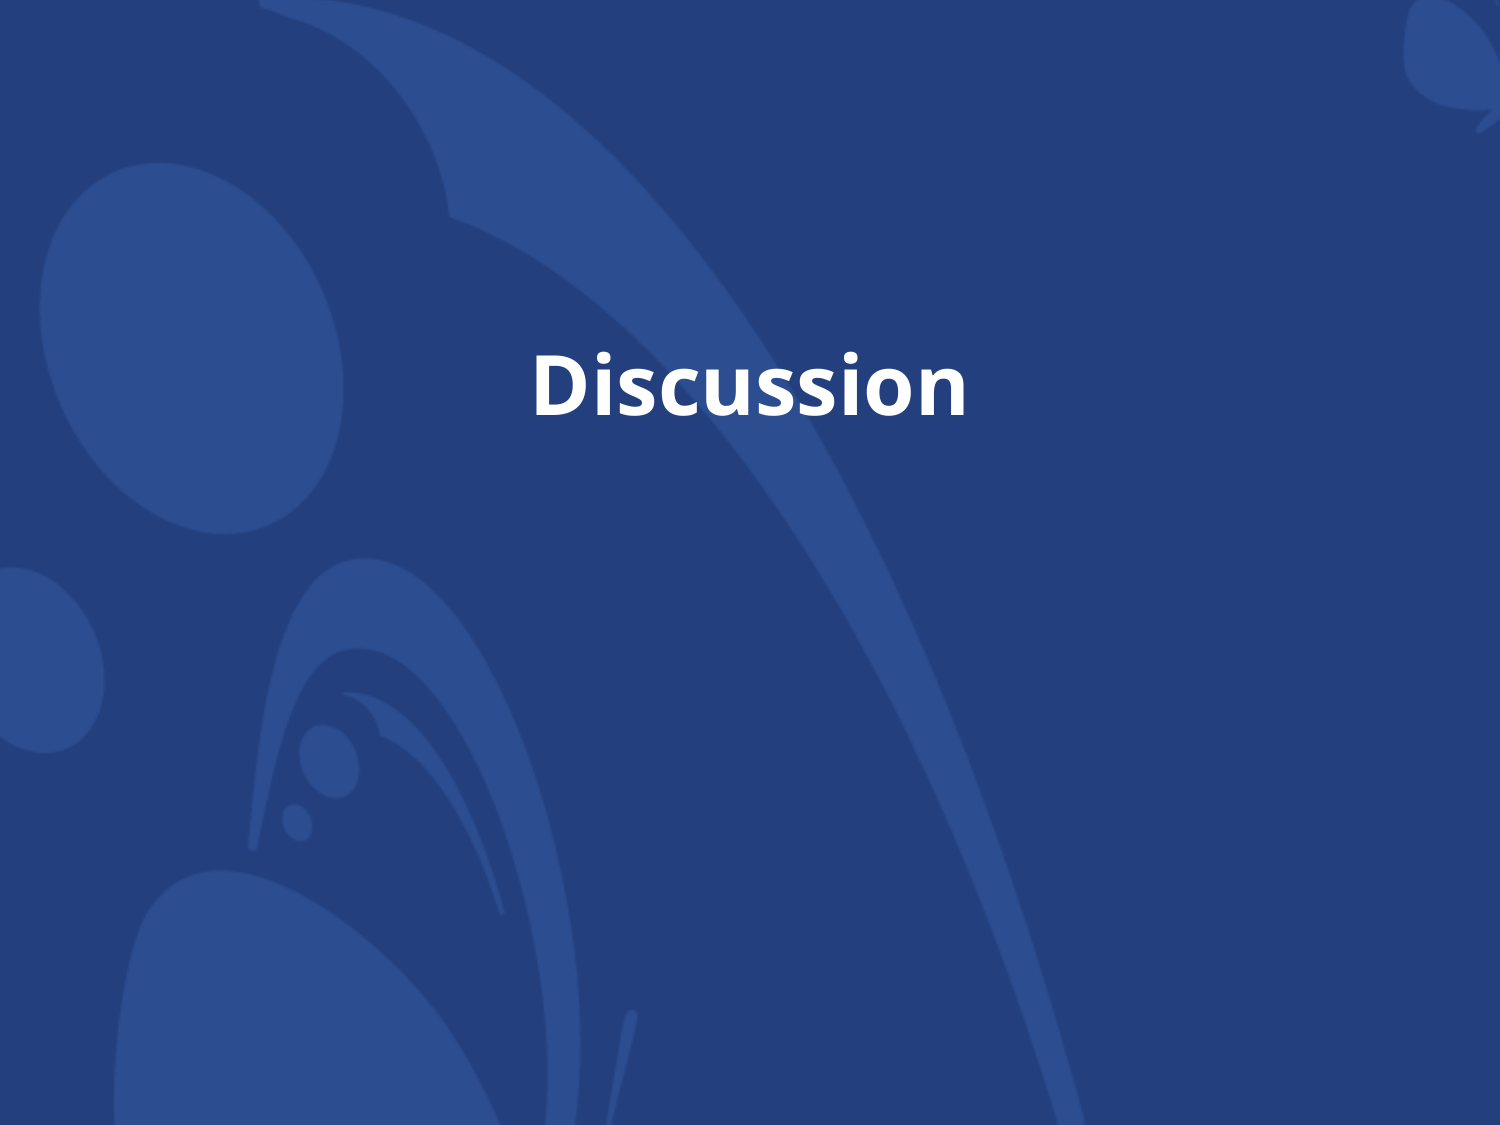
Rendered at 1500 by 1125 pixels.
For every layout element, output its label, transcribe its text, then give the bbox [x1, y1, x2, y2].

picture [0, 0, 1500, 1125]
title Discussion [312, 324, 1188, 463]
